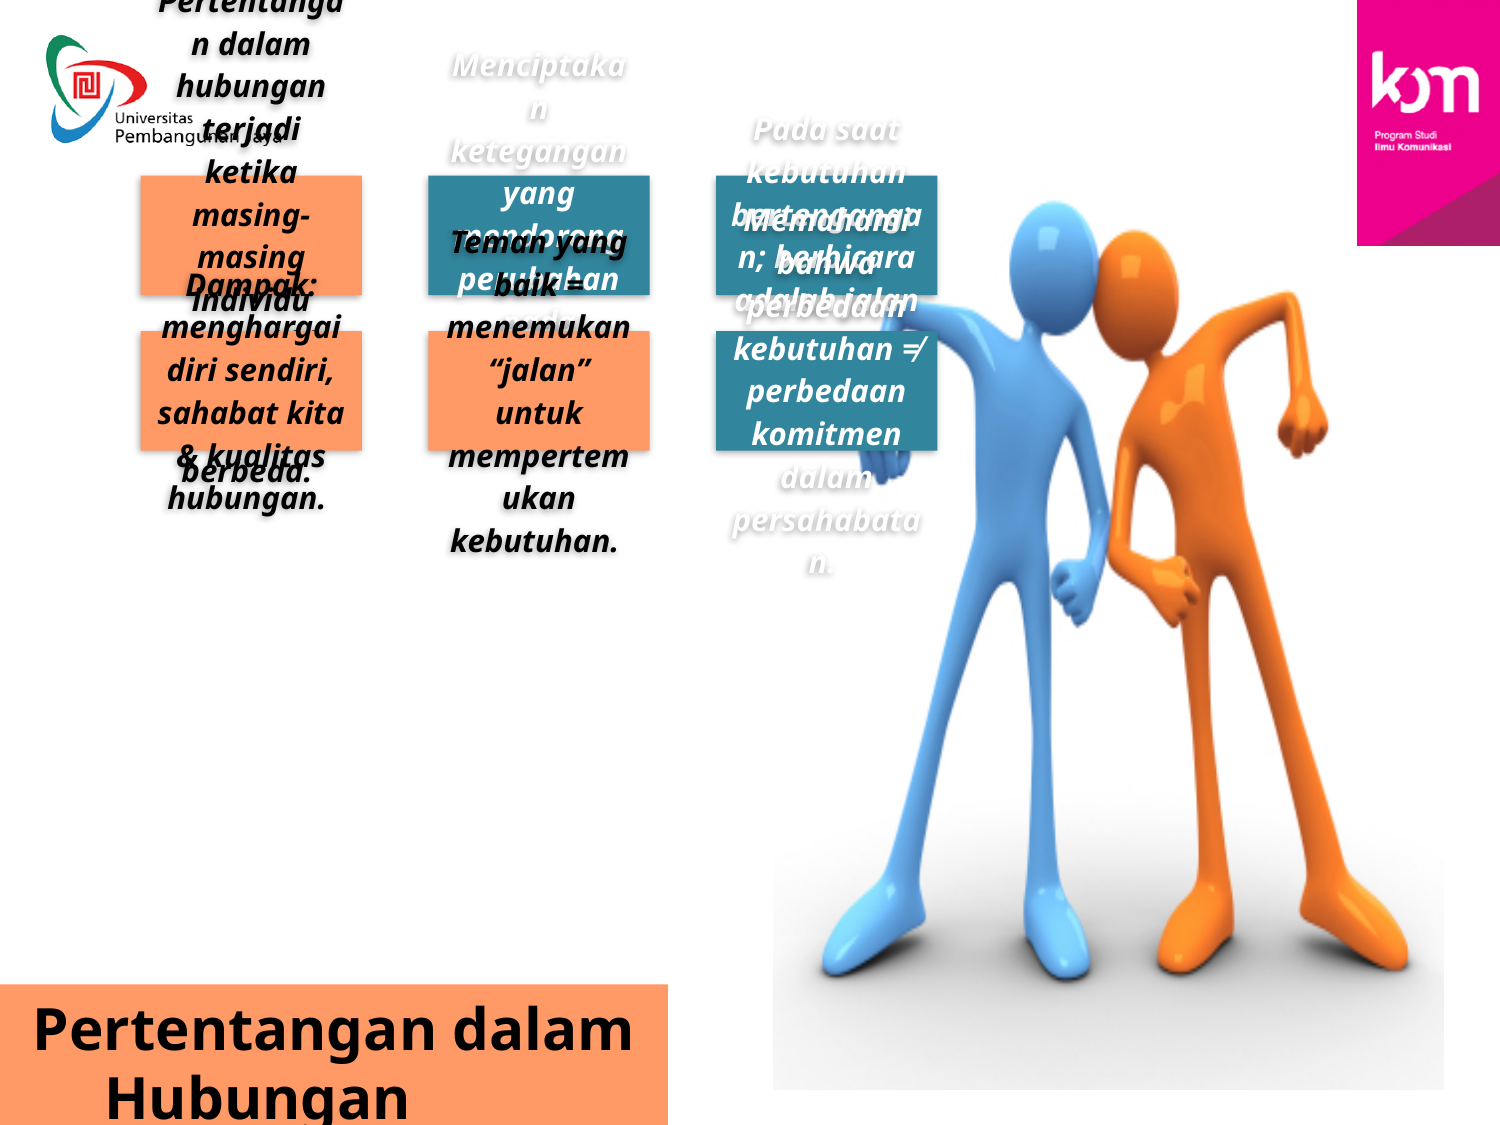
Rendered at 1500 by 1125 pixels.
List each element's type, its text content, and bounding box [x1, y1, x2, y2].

picture [773, 0, 1500, 1091]
picture [46, 34, 282, 146]
text_box Pertentangan dalam Hubungan [0, 984, 668, 1125]
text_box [140, 175, 938, 937]
